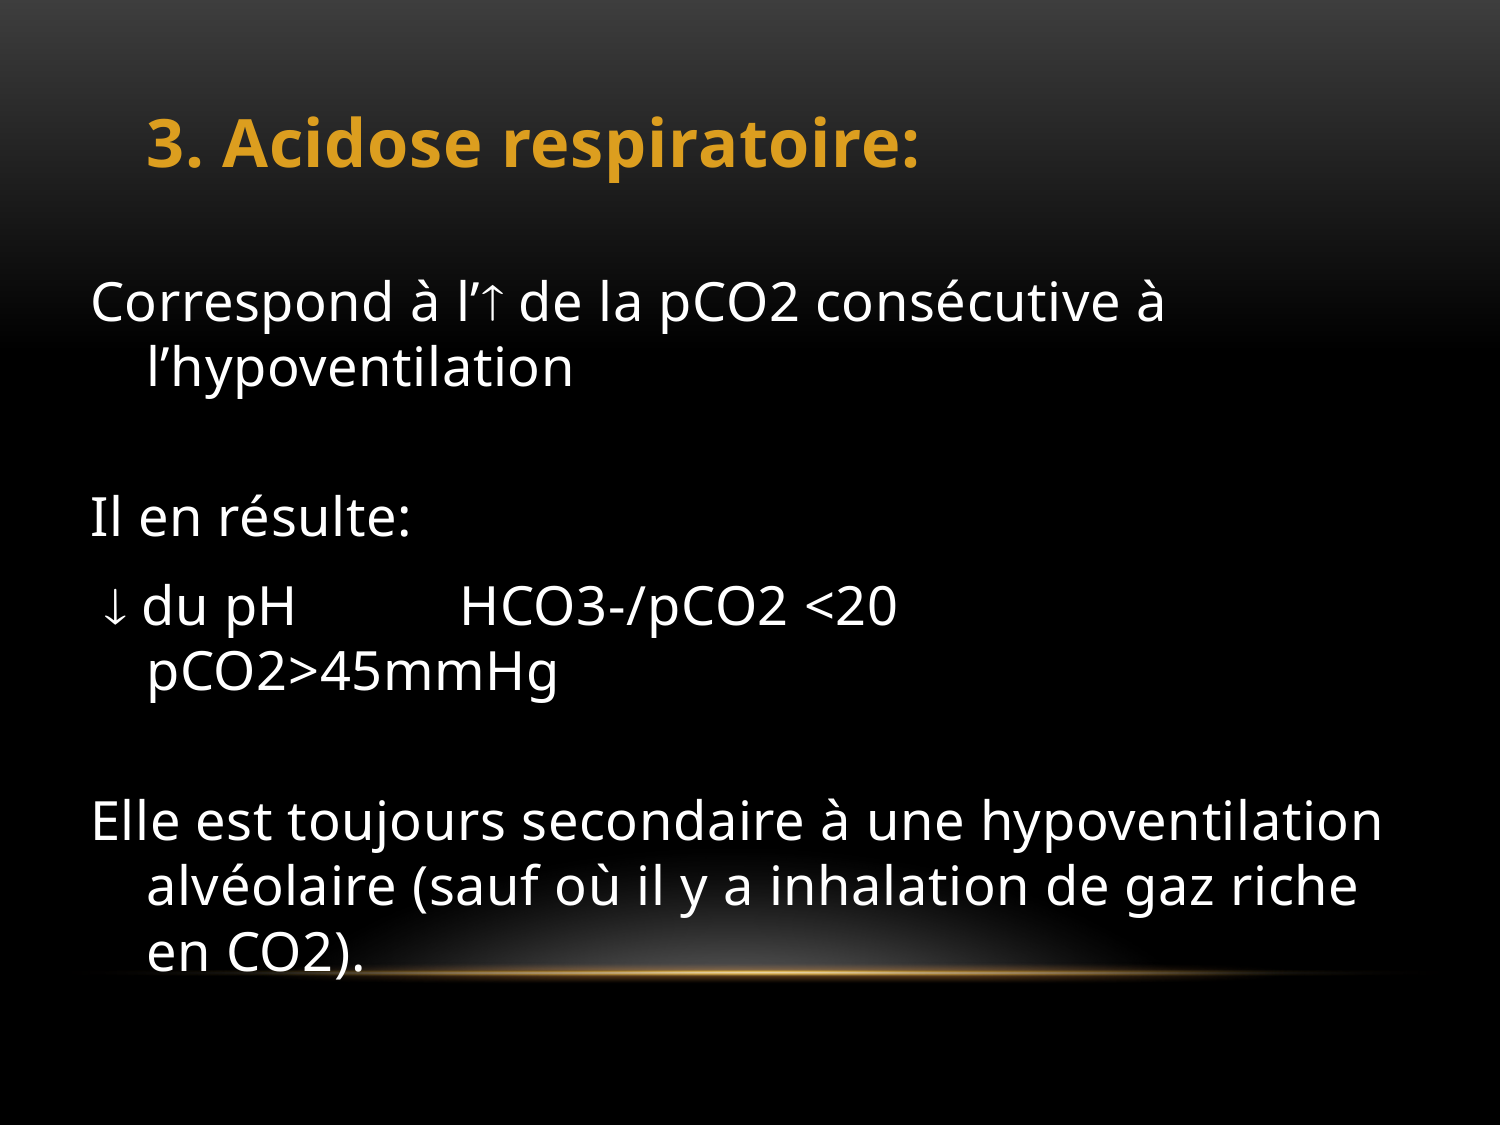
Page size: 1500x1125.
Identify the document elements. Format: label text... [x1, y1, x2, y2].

list 3. Acidose respiratoire: Correspond à l’ de la pCO2 consécutive à l’hypoventilation. Il en résulte:  du pH HCO3-/pCO2 <20 pCO2>45mmHg Elle est toujours secondaire à une hypoventilation alvéolaire (sauf où il y a inhalation de gaz riche en CO2). [74, 93, 1426, 1055]
picture [0, 0, 1500, 1125]
